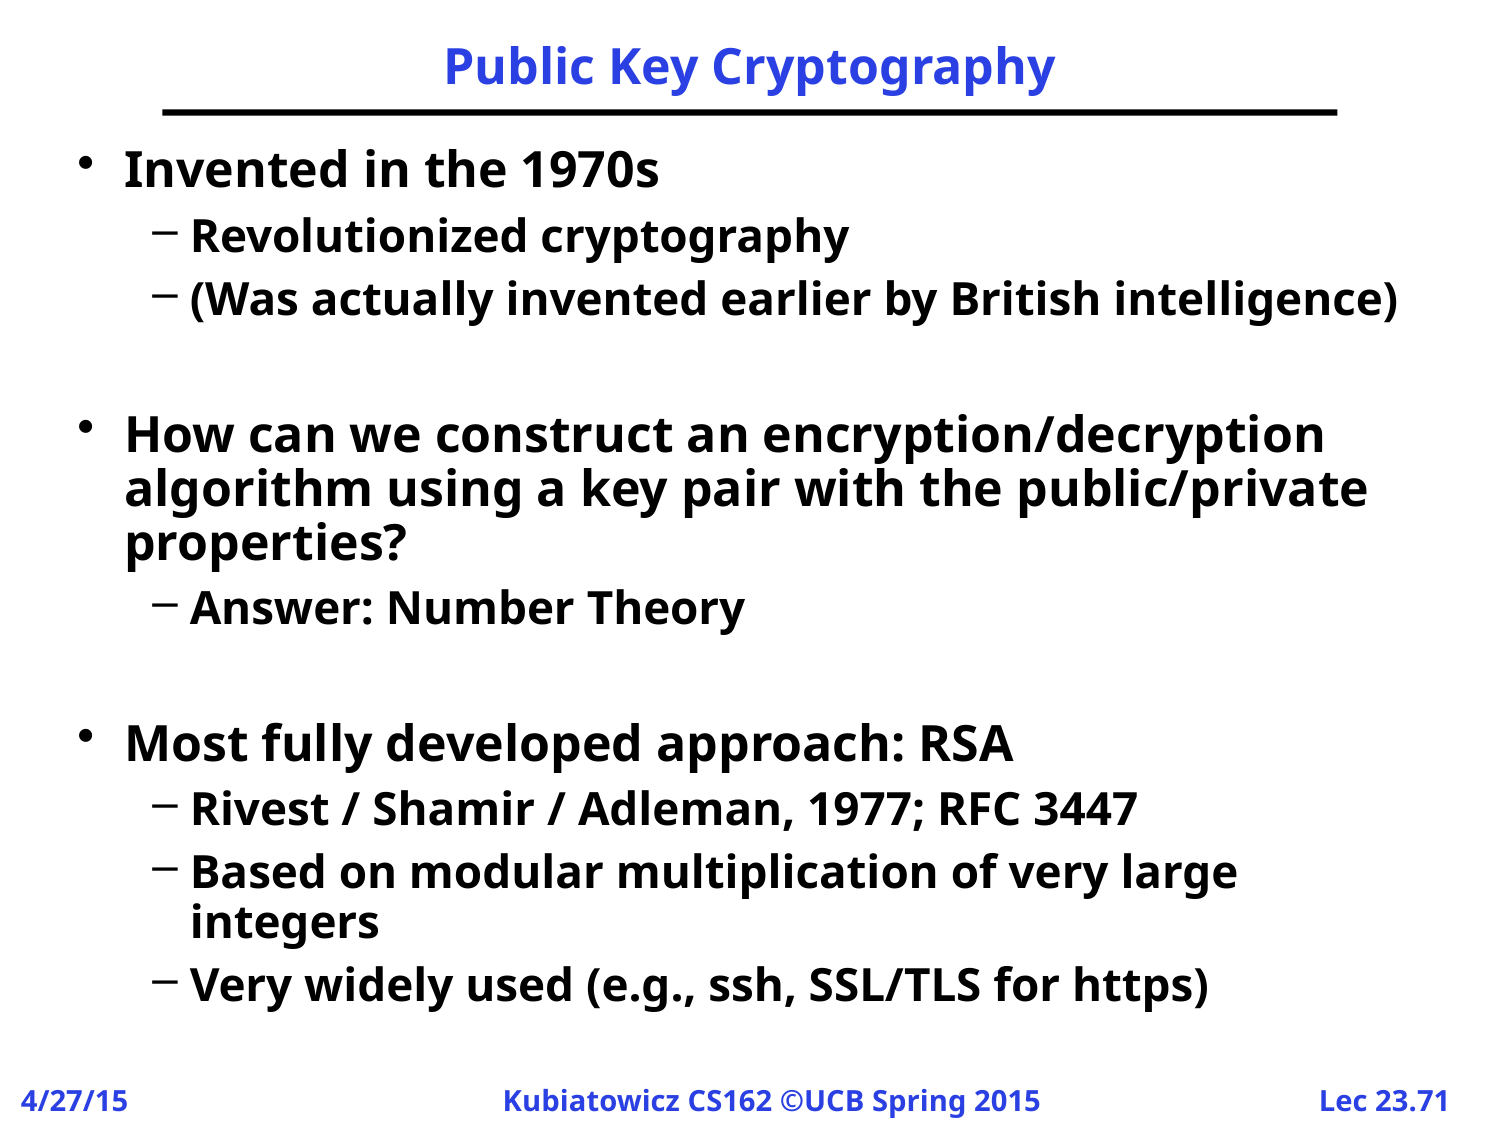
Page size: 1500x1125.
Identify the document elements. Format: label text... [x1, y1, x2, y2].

list Invented in the 1970s Revolutionized cryptography (Was actually invented earlier by British intelligence) How can we construct an encryption/decryption algorithm using a key pair with the public/private properties? Answer: Number Theory Most fully developed approach: RSA Rivest / Shamir / Adleman, 1977; RFC 3447 Based on modular multiplication of very large integers Very widely used (e.g., ssh, SSL/TLS for https) [62, 137, 1450, 1050]
title Public Key Cryptography [162, 24, 1338, 113]
